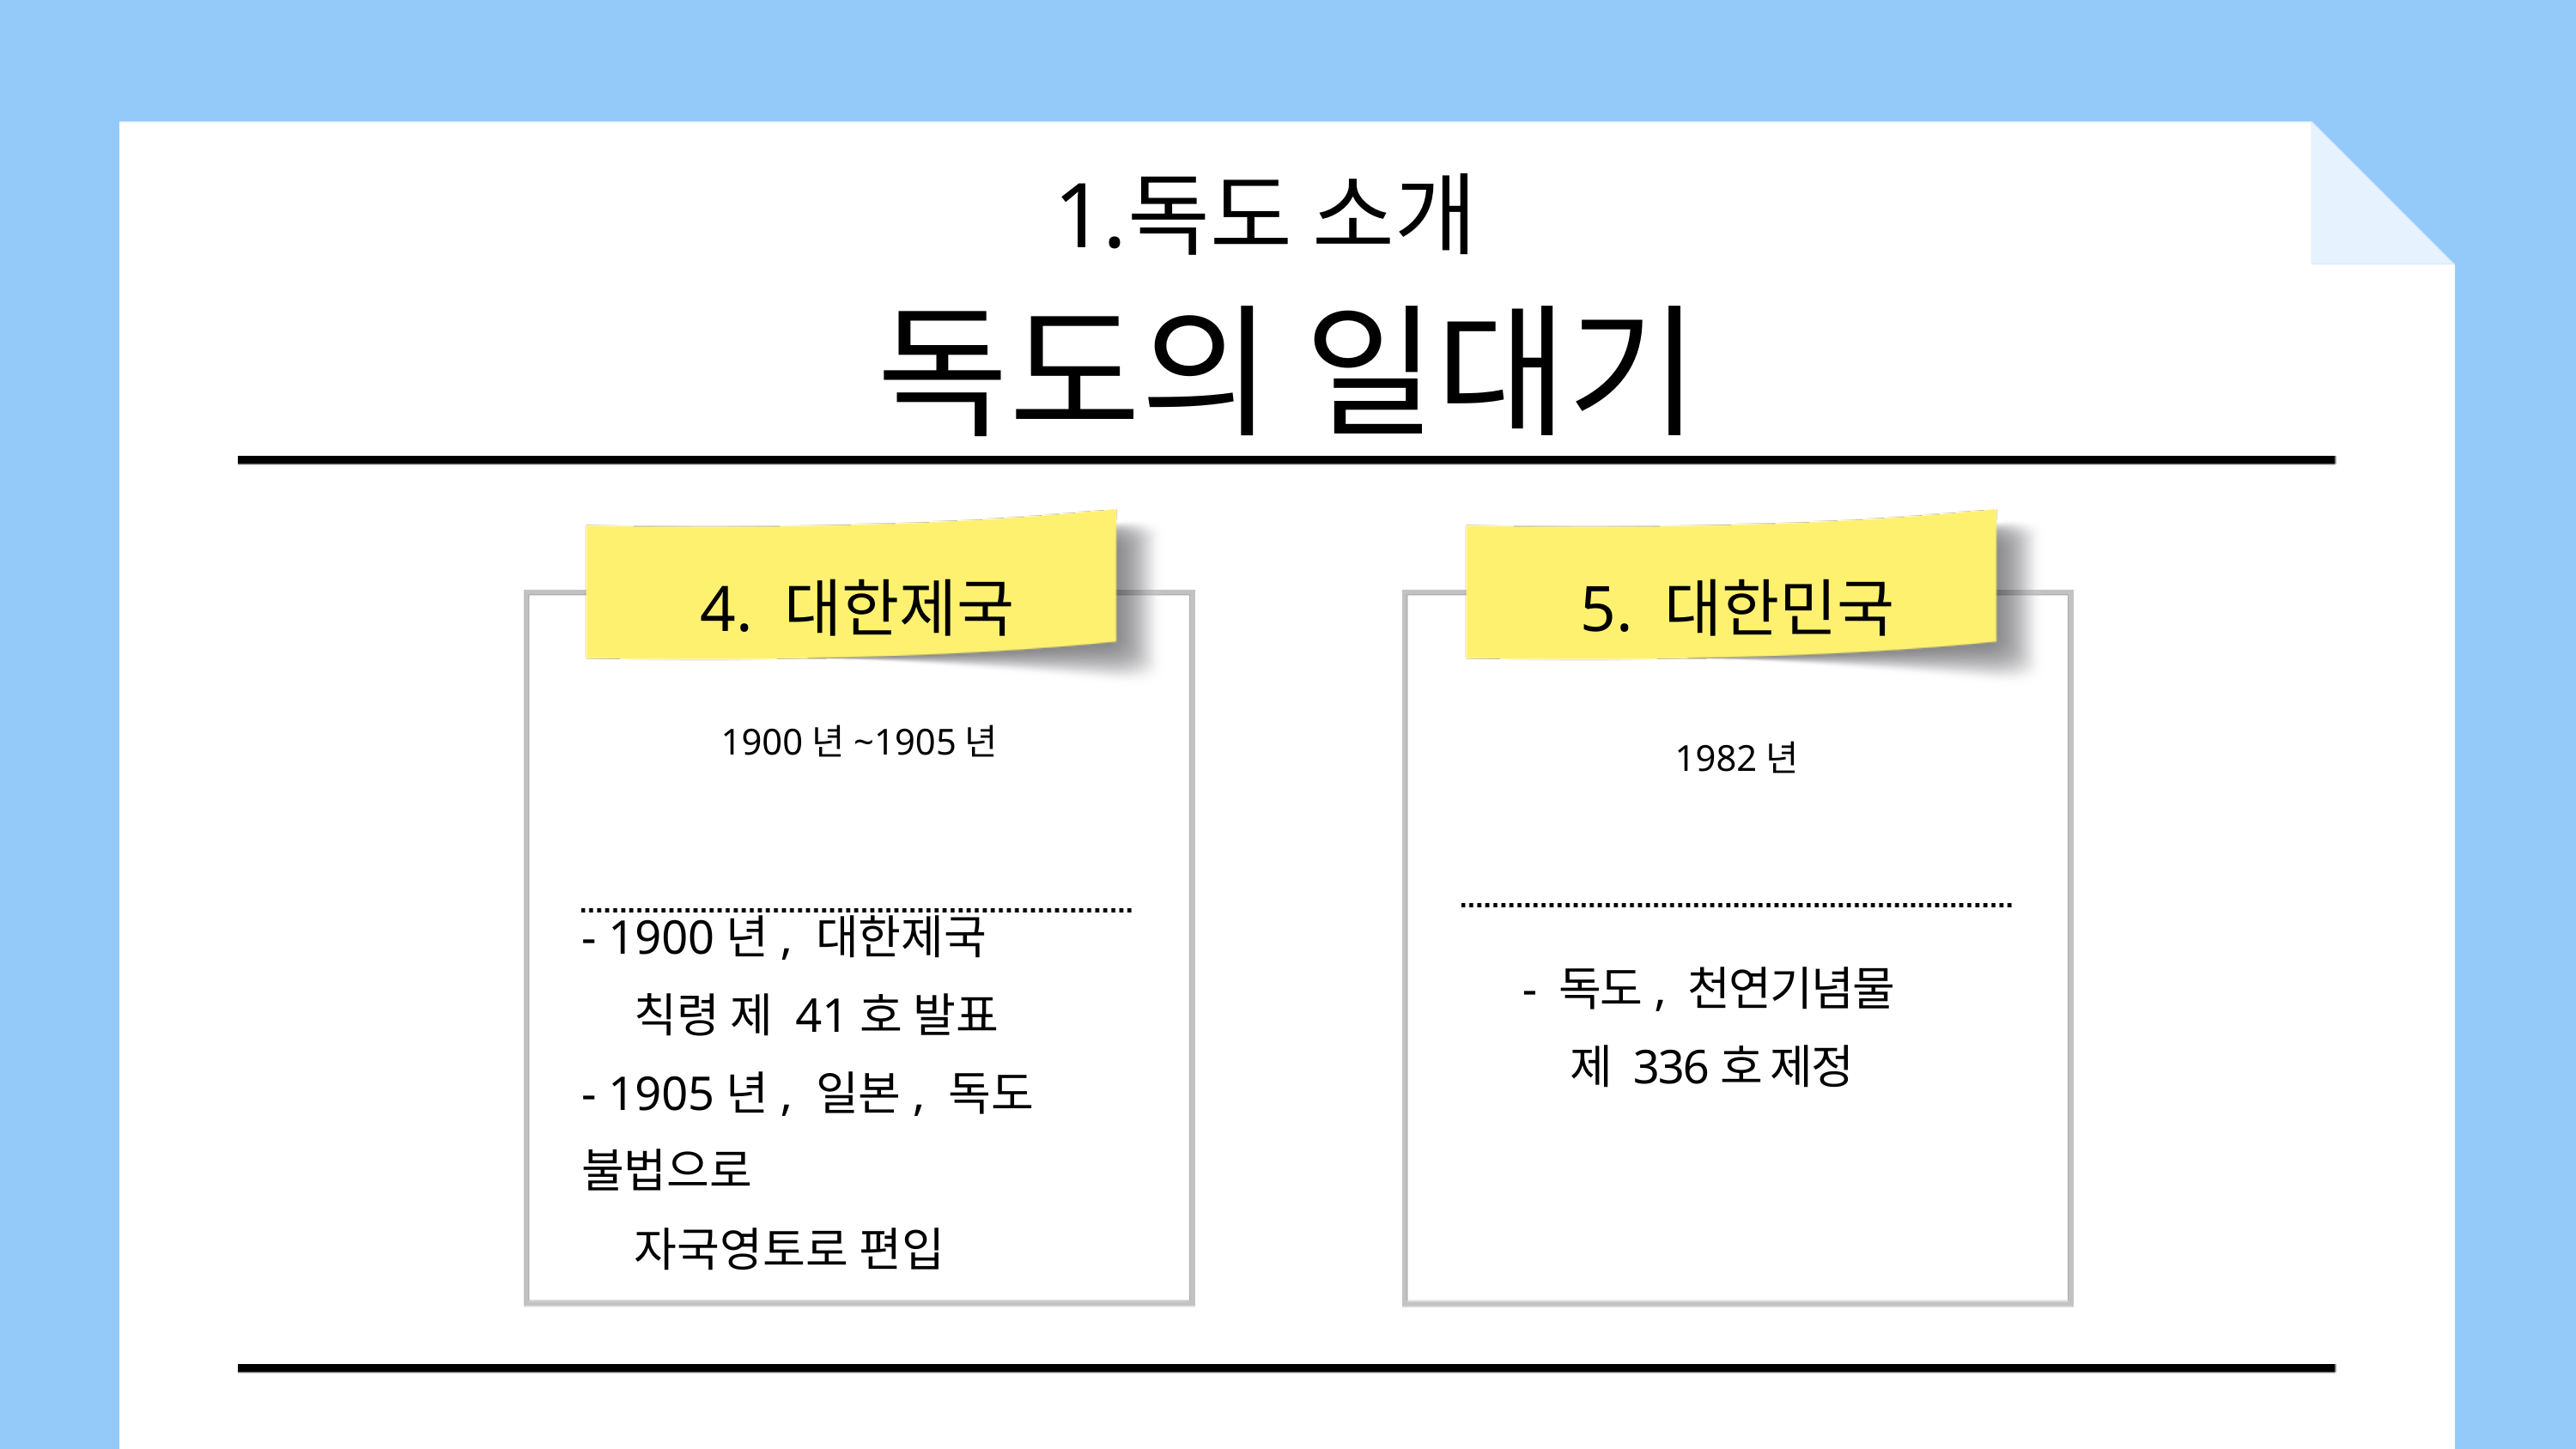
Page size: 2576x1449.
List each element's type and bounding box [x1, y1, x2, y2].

picture [119, 121, 2455, 1449]
